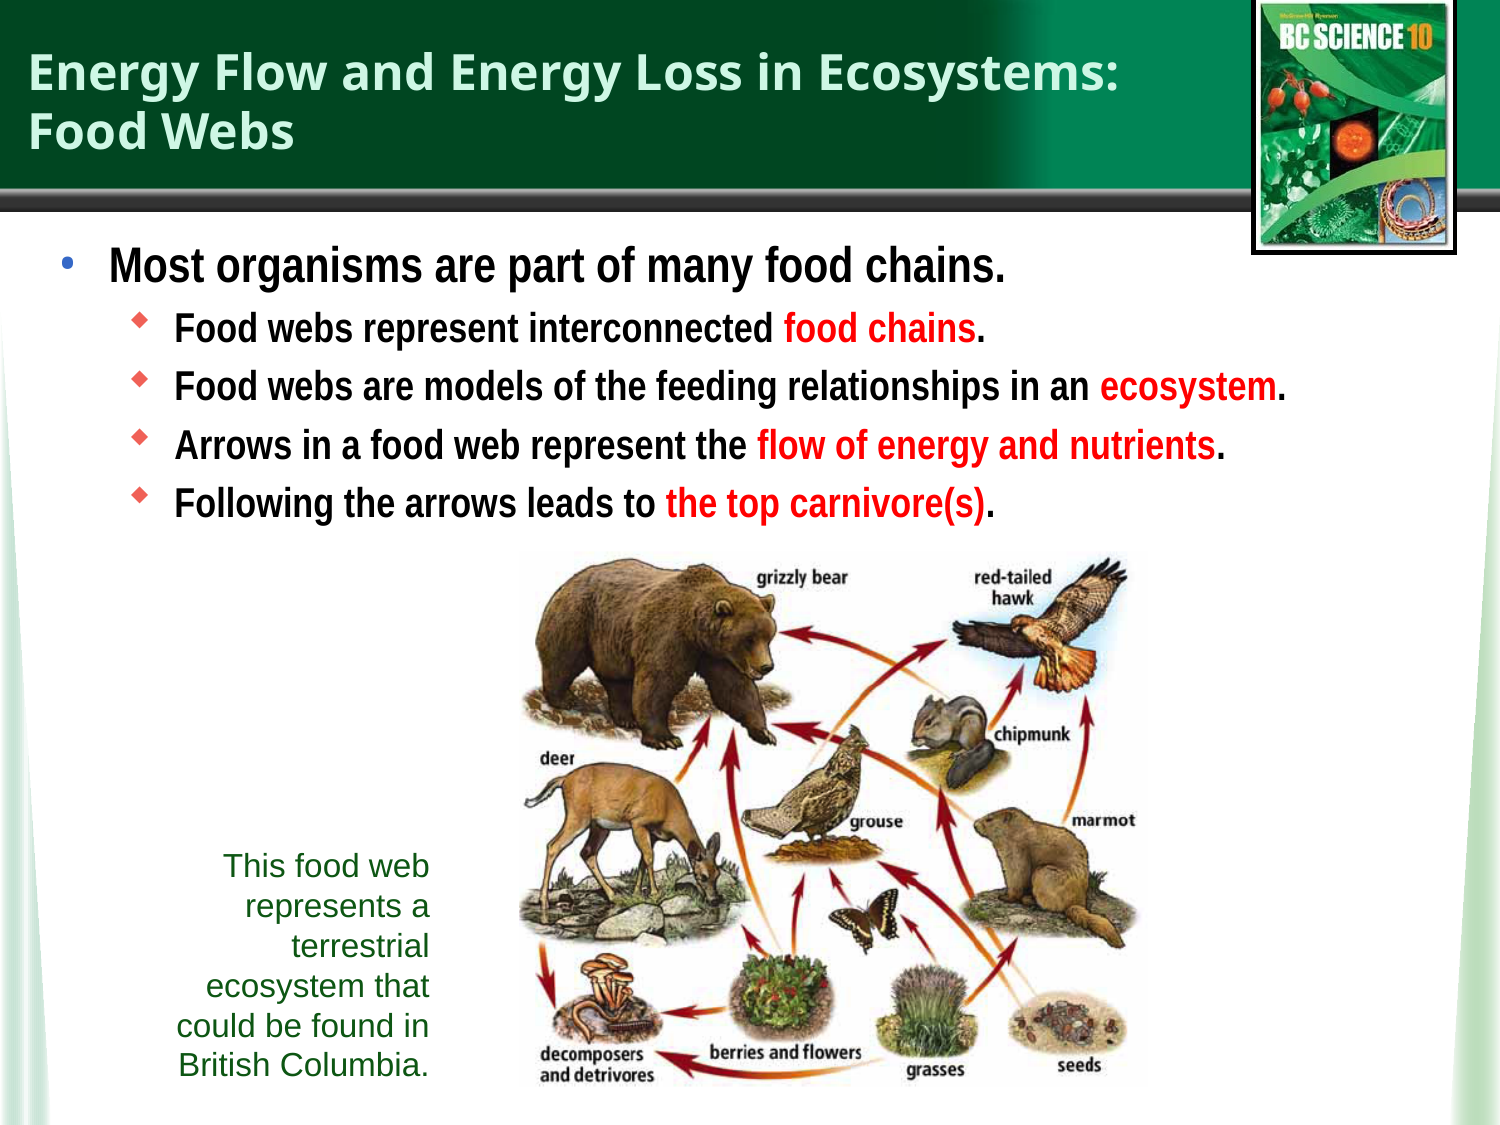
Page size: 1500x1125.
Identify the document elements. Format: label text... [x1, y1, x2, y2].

picture [0, 0, 1251, 212]
picture [518, 549, 1151, 1099]
picture [1256, 0, 1453, 250]
picture [1457, 0, 1500, 212]
text_box This food web represents a terrestrial ecosystem that could be found in British Columbia. [119, 836, 445, 1091]
list Most organisms are part of many food chains. Food webs represent interconnected food chains. Food webs are models of the feeding relationships in an ecosystem. Arrows in a food web represent the flow of energy and nutrients. Following the arrows leads to the top carnivore(s). [37, 224, 1438, 1001]
title Energy Flow and Energy Loss in Ecosystems: Food Webs [12, 12, 1213, 188]
